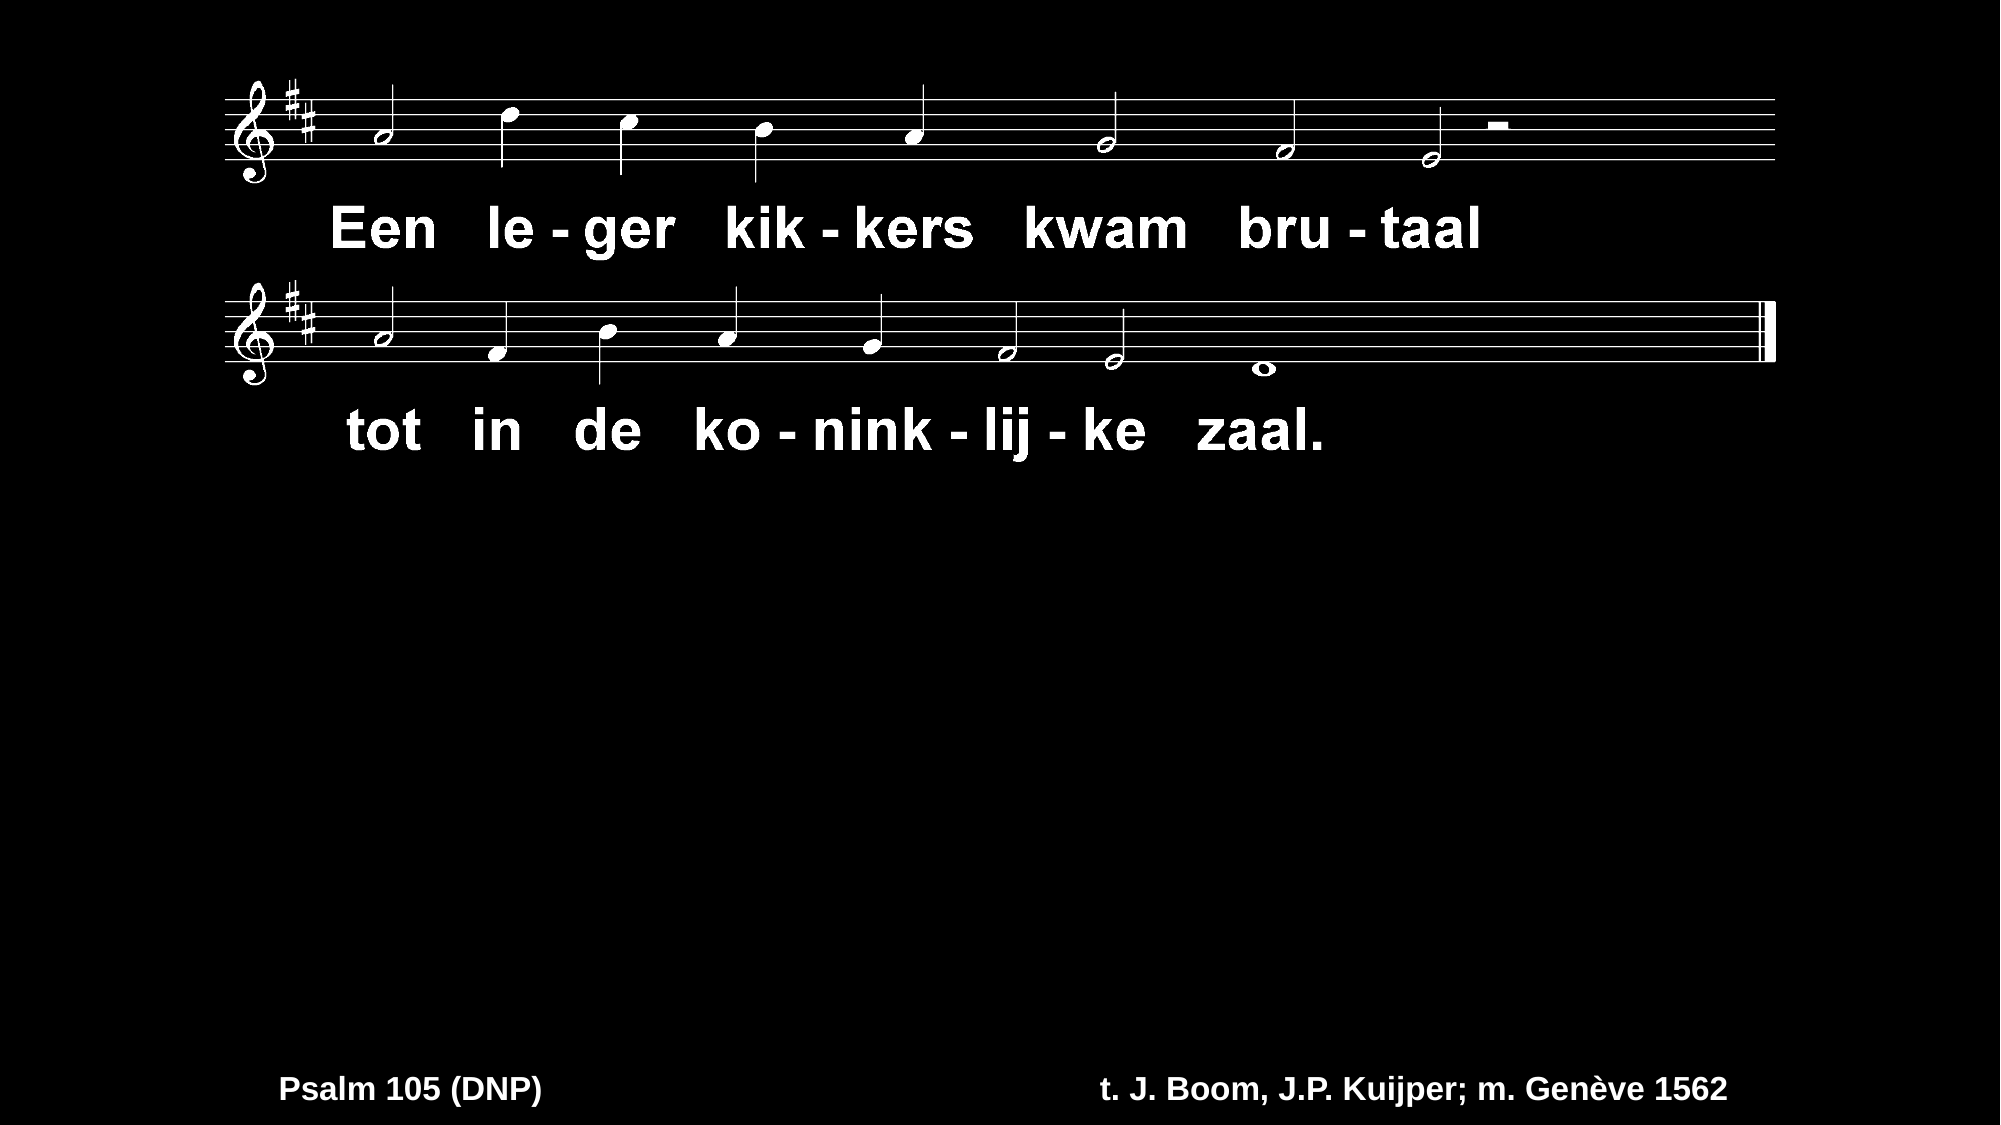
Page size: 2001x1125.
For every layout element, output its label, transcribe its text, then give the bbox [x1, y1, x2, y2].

text_box Psalm 105 (DNP) t. J. Boom, J.P. Kuijper; m. Genève 1562 [263, 1059, 1745, 1115]
picture [208, 62, 1792, 478]
